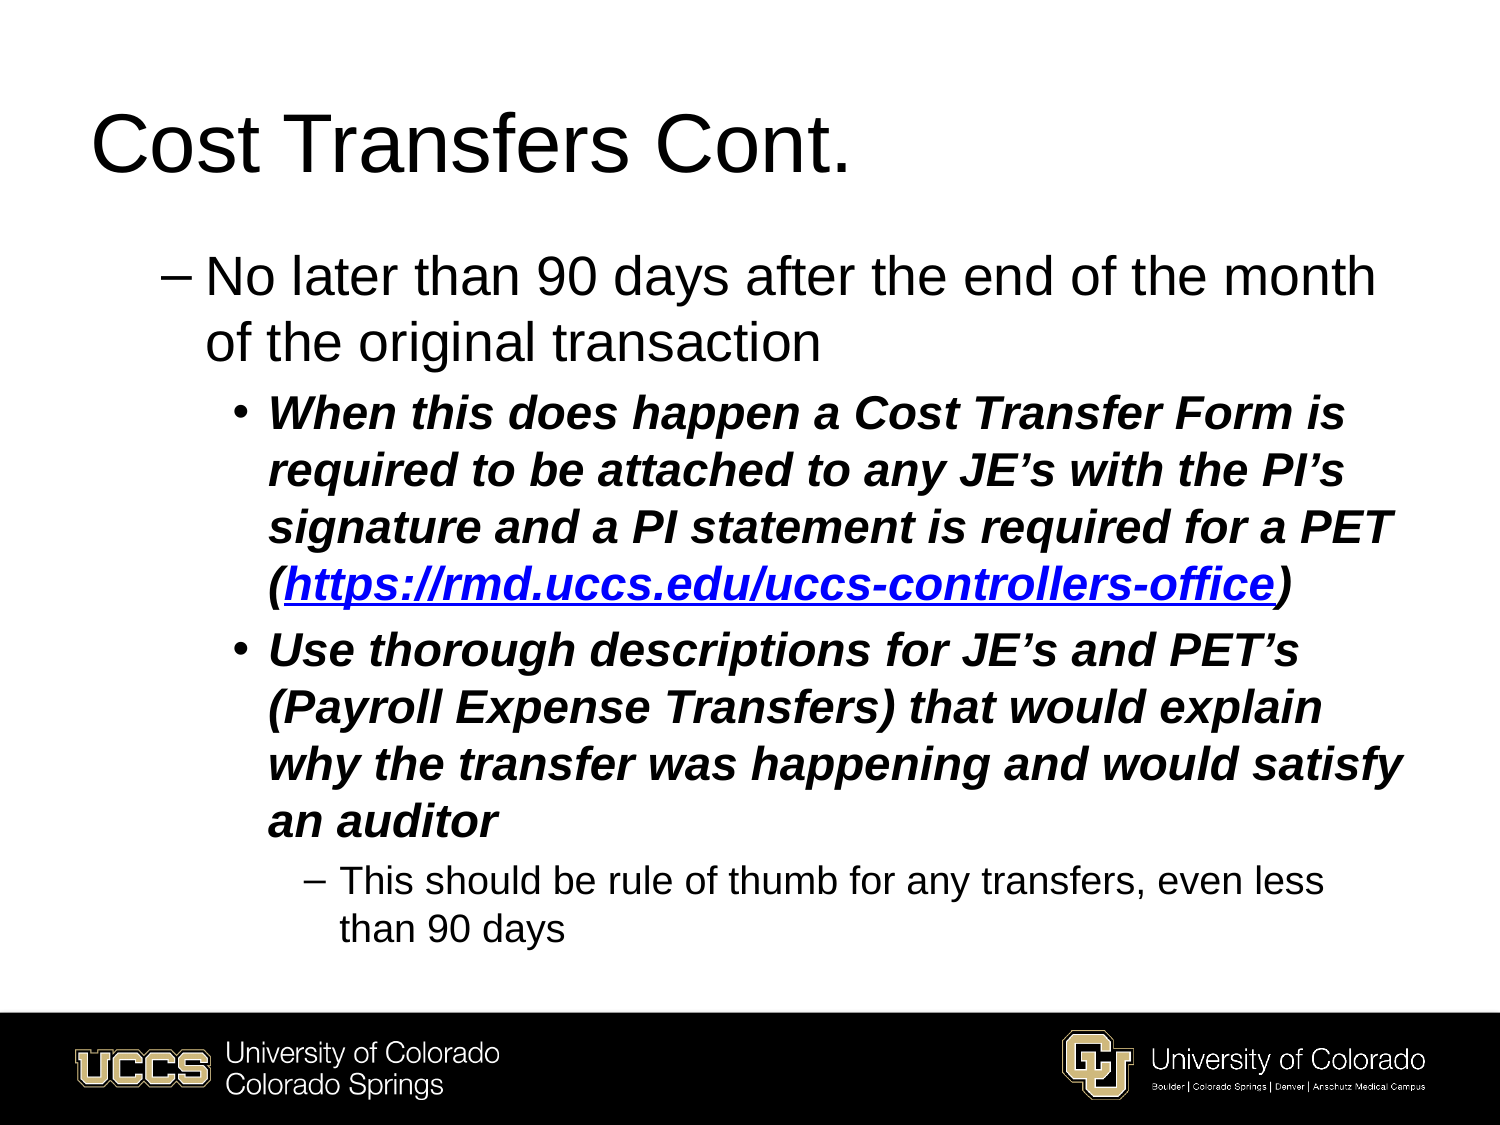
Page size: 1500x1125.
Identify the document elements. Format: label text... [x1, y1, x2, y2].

picture [75, 1041, 499, 1100]
title Cost Transfers Cont. [75, 45, 1425, 232]
picture [1062, 1030, 1425, 1100]
list No later than 90 days after the end of the month of the original transaction When this does happen a Cost Transfer Form is required to be attached to any JE’s with the PI’s signature and a PI statement is required for a PET (https://rmd.uccs.edu/uccs-controllers-office) Use thorough descriptions for JE’s and PET’s (Payroll Expense Transfers) that would explain why the transfer was happening and would satisfy an auditor This should be rule of thumb for any transfers, even less than 90 days [75, 232, 1425, 988]
